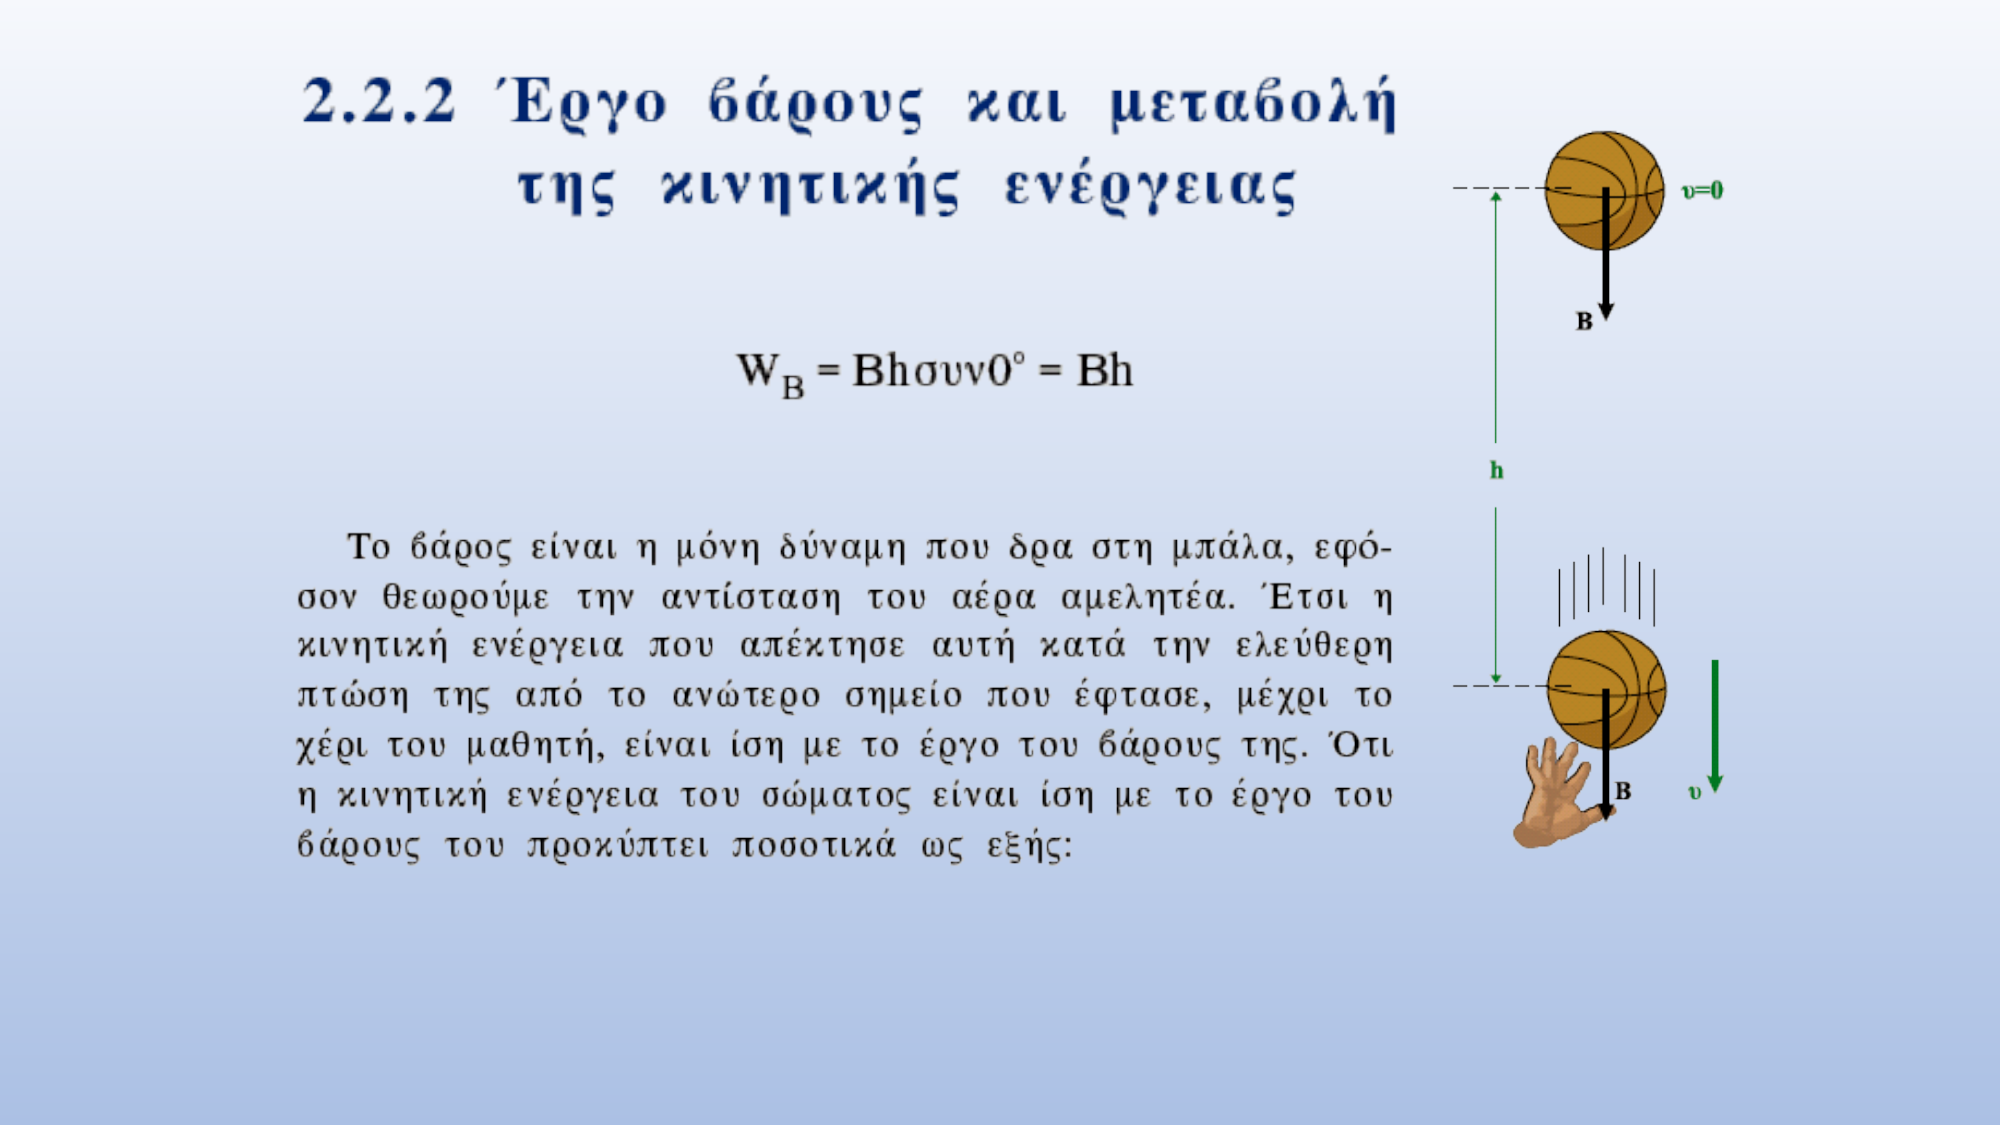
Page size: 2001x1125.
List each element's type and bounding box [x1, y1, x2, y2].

picture [716, 314, 1154, 422]
picture [1426, 113, 1752, 860]
text_box [279, 503, 1414, 873]
picture [279, 503, 1416, 875]
picture [291, 54, 1414, 231]
text_box [1425, 113, 1750, 858]
